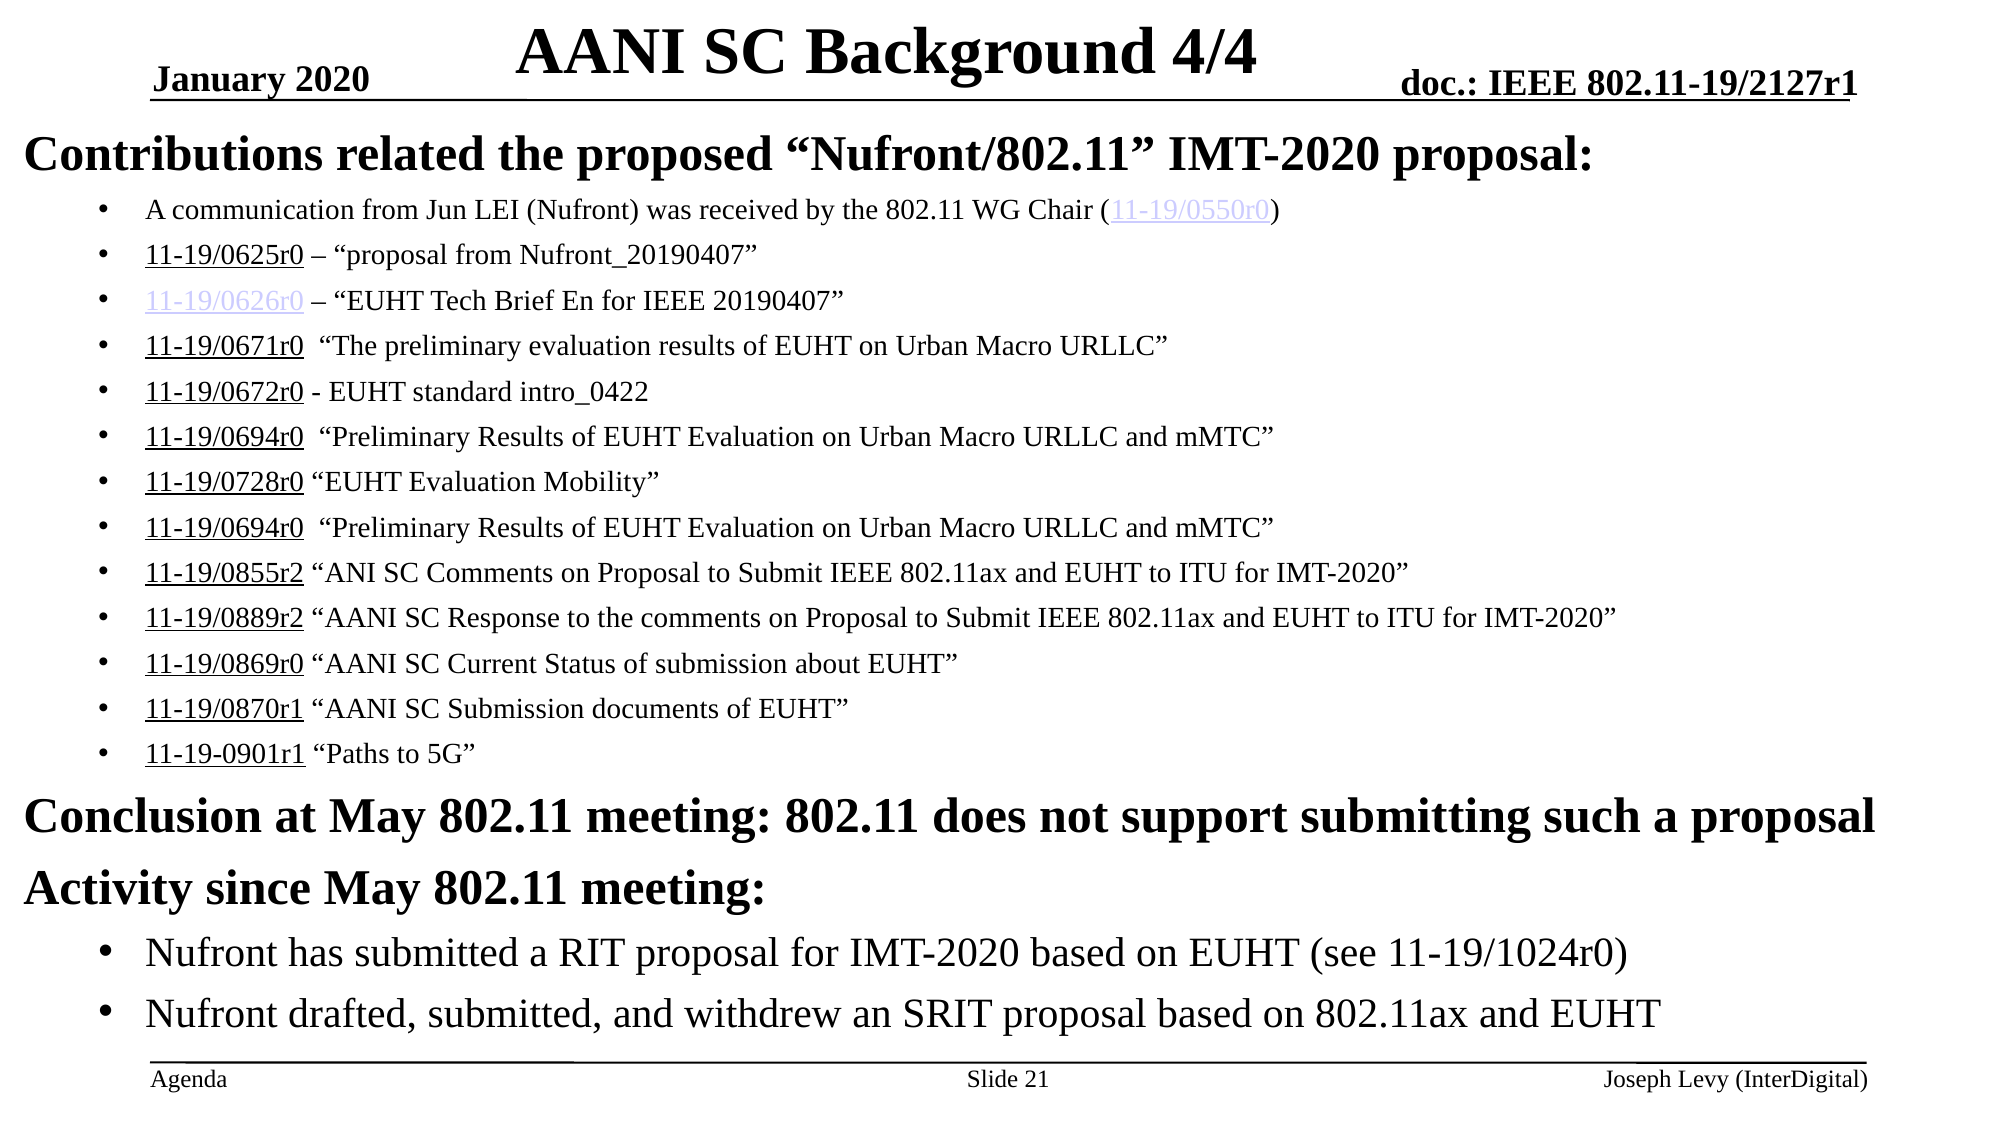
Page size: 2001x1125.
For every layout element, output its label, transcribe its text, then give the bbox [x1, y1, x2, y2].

list Contributions related the proposed “Nufront/802.11” IMT-2020 proposal: A communication from Jun LEI (Nufront) was received by the 802.11 WG Chair (11-19/0550r0) 11-19/0625r0 – “proposal from Nufront_20190407” 11-19/0626r0 – “EUHT Tech Brief En for IEEE 20190407” 11-19/0671r0 “The preliminary evaluation results of EUHT on Urban Macro URLLC” 11-19/0672r0 - EUHT standard intro_0422 11-19/0694r0 “Preliminary Results of EUHT Evaluation on Urban Macro URLLC and mMTC” 11-19/0728r0 “EUHT Evaluation Mobility” 11-19/0694r0 “Preliminary Results of EUHT Evaluation on Urban Macro URLLC and mMTC” 11-19/0855r2 “ANI SC Comments on Proposal to Submit IEEE 802.11ax and EUHT to ITU for IMT-2020” 11-19/0889r2 “AANI SC Response to the comments on Proposal to Submit IEEE 802.11ax and EUHT to ITU for IMT-2020” 11-19/0869r0 “AANI SC Current Status of submission about EUHT” 11-19/0870r1 “AANI SC Submission documents of EUHT” 11-19-0901r1 “Paths to 5G” Conclusion at May 802.11 meeting: 802.11 does not support submitting such a proposal Activity since May 802.11 meeting: Nufront has submitted a RIT proposal for IMT-2020 based on EUHT (see 11-19/1024r0) Nufront drafted, submitted, and withdrew an SRIT proposal based on 802.11ax and EUHT [7, 112, 2000, 1063]
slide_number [152, 54, 563, 100]
slide_number Slide 21 [950, 1061, 1067, 1123]
footer Joseph Levy (InterDigital) [1171, 1061, 1869, 1093]
title AANI SC Background 4/4 [37, 0, 1738, 100]
